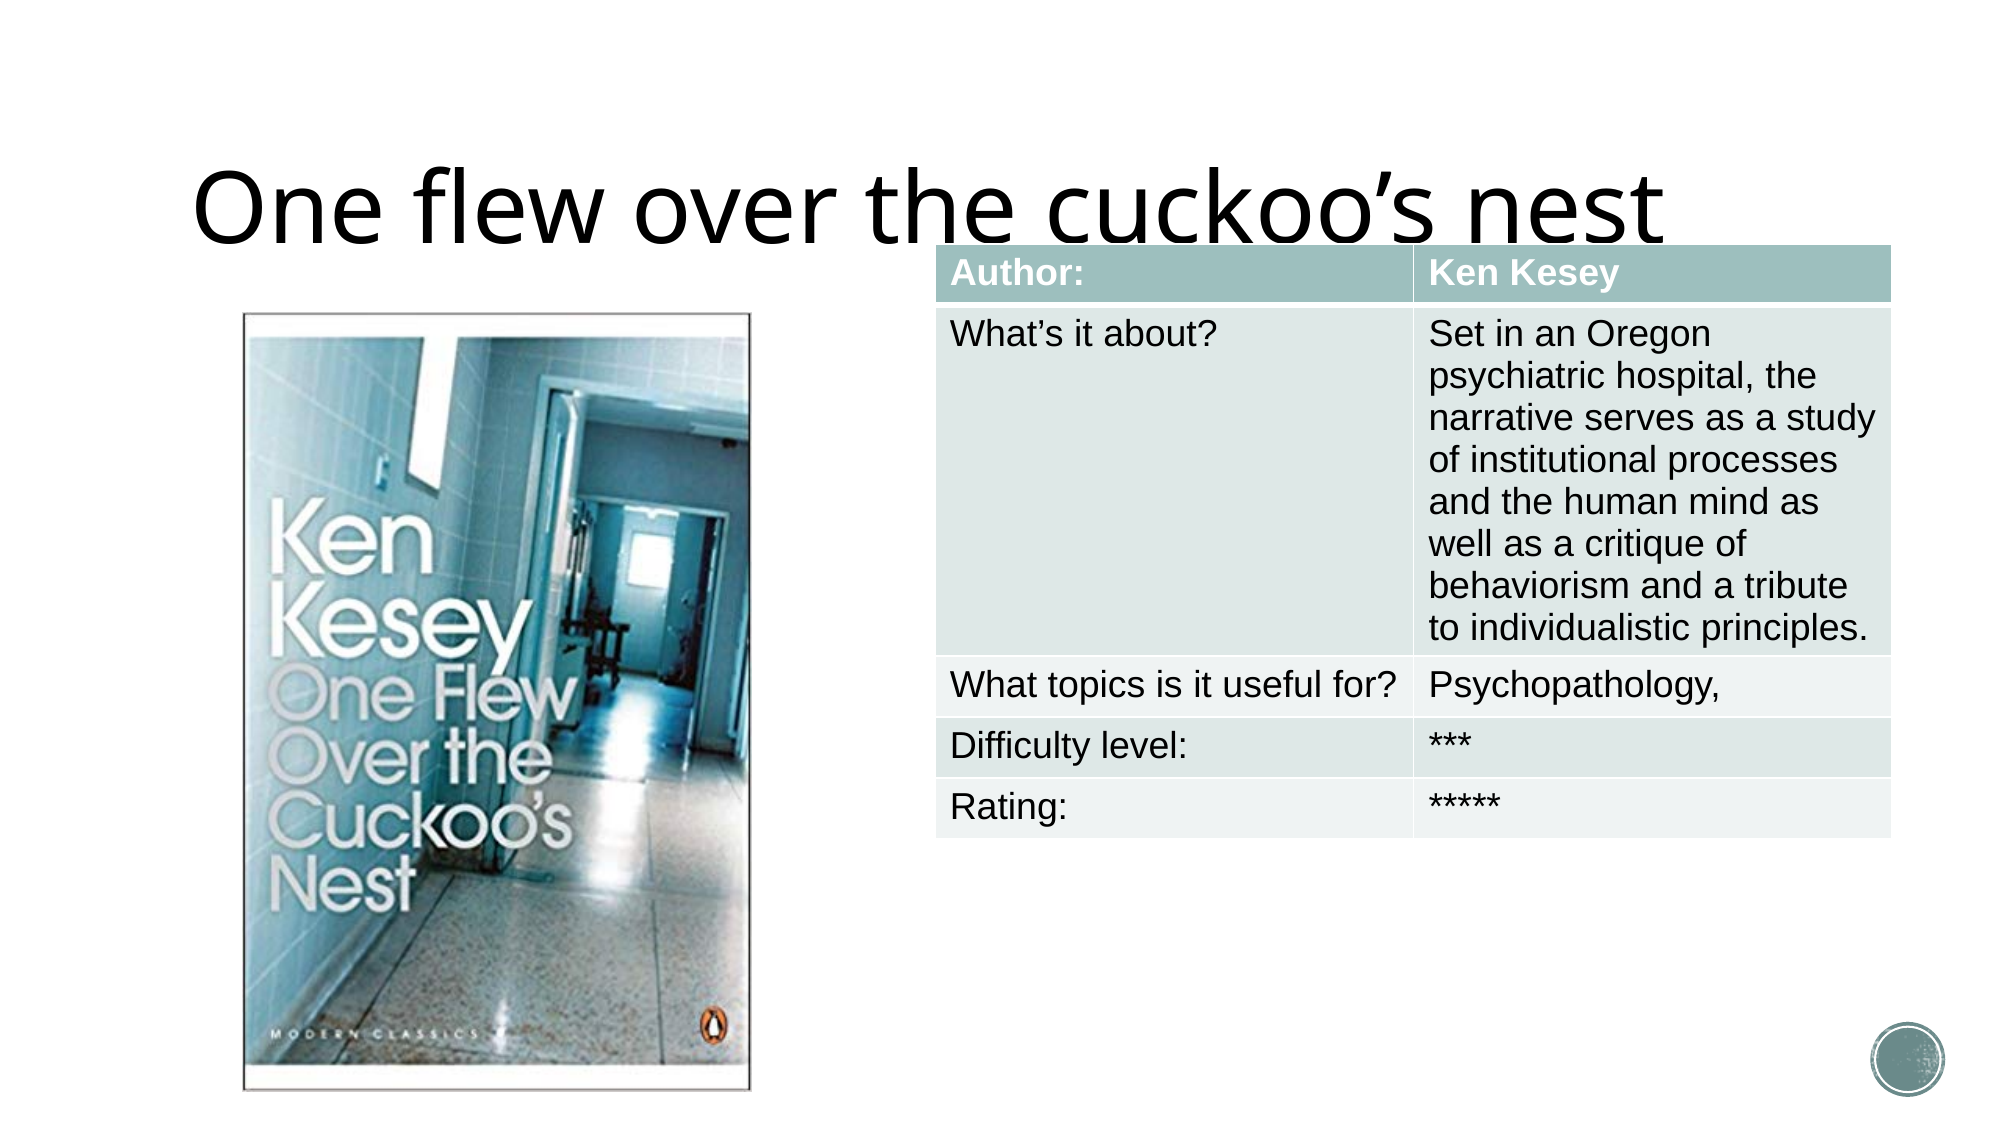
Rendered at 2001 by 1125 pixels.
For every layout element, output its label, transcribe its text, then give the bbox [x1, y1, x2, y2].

table_header Author: [936, 245, 1413, 302]
table_cell ***** [1414, 779, 1891, 838]
picture [242, 312, 752, 1092]
table_cell What topics is it useful for? [936, 657, 1413, 716]
table_cell Rating: [936, 779, 1413, 838]
table_cell What’s it about? [936, 308, 1413, 655]
title One flew over the cuckoo’s nest [175, 79, 1826, 344]
table_header Ken Kesey [1414, 245, 1891, 302]
table_cell Psychopathology, [1414, 657, 1891, 716]
table_cell Set in an Oregon psychiatric hospital, the narrative serves as a study of institutional processes and the human mind as well as a critique of behaviorism and a tribute to individualistic principles. [1414, 308, 1891, 655]
table_cell *** [1414, 718, 1891, 777]
table_cell Difficulty level: [936, 718, 1413, 777]
